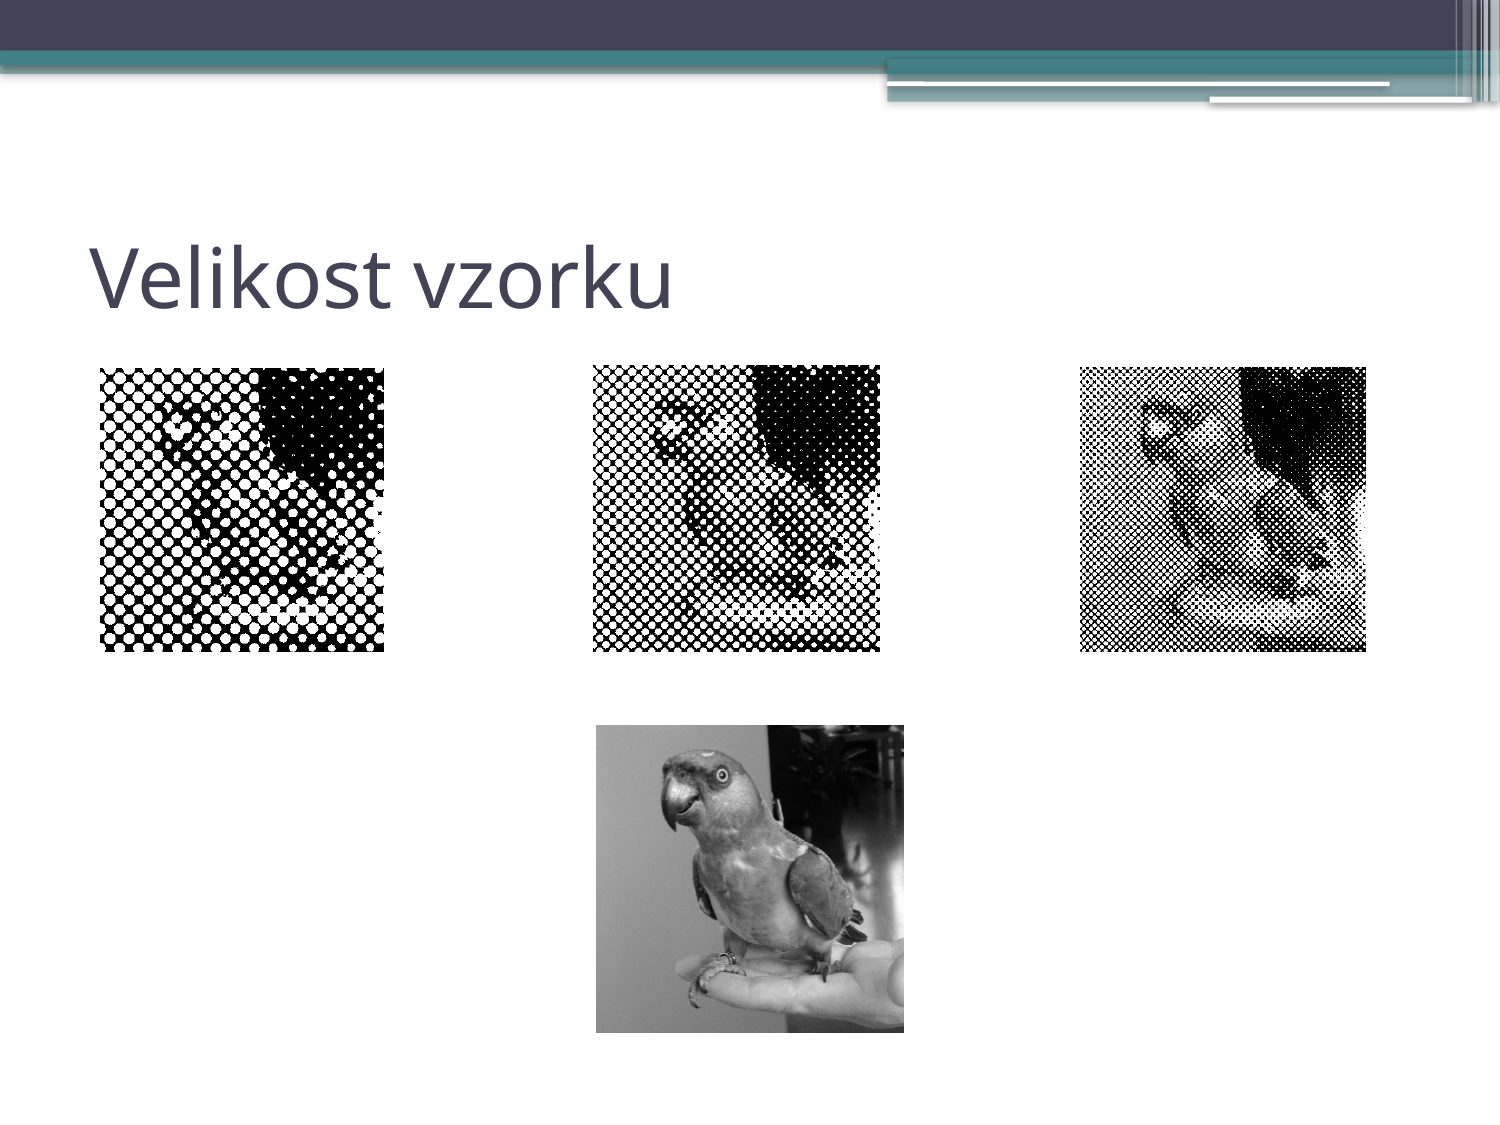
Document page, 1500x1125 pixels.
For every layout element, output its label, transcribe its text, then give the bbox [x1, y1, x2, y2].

picture [100, 368, 384, 652]
title Velikost vzorku [75, 187, 1425, 363]
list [593, 365, 880, 652]
picture [596, 725, 904, 1033]
picture [1080, 367, 1366, 652]
